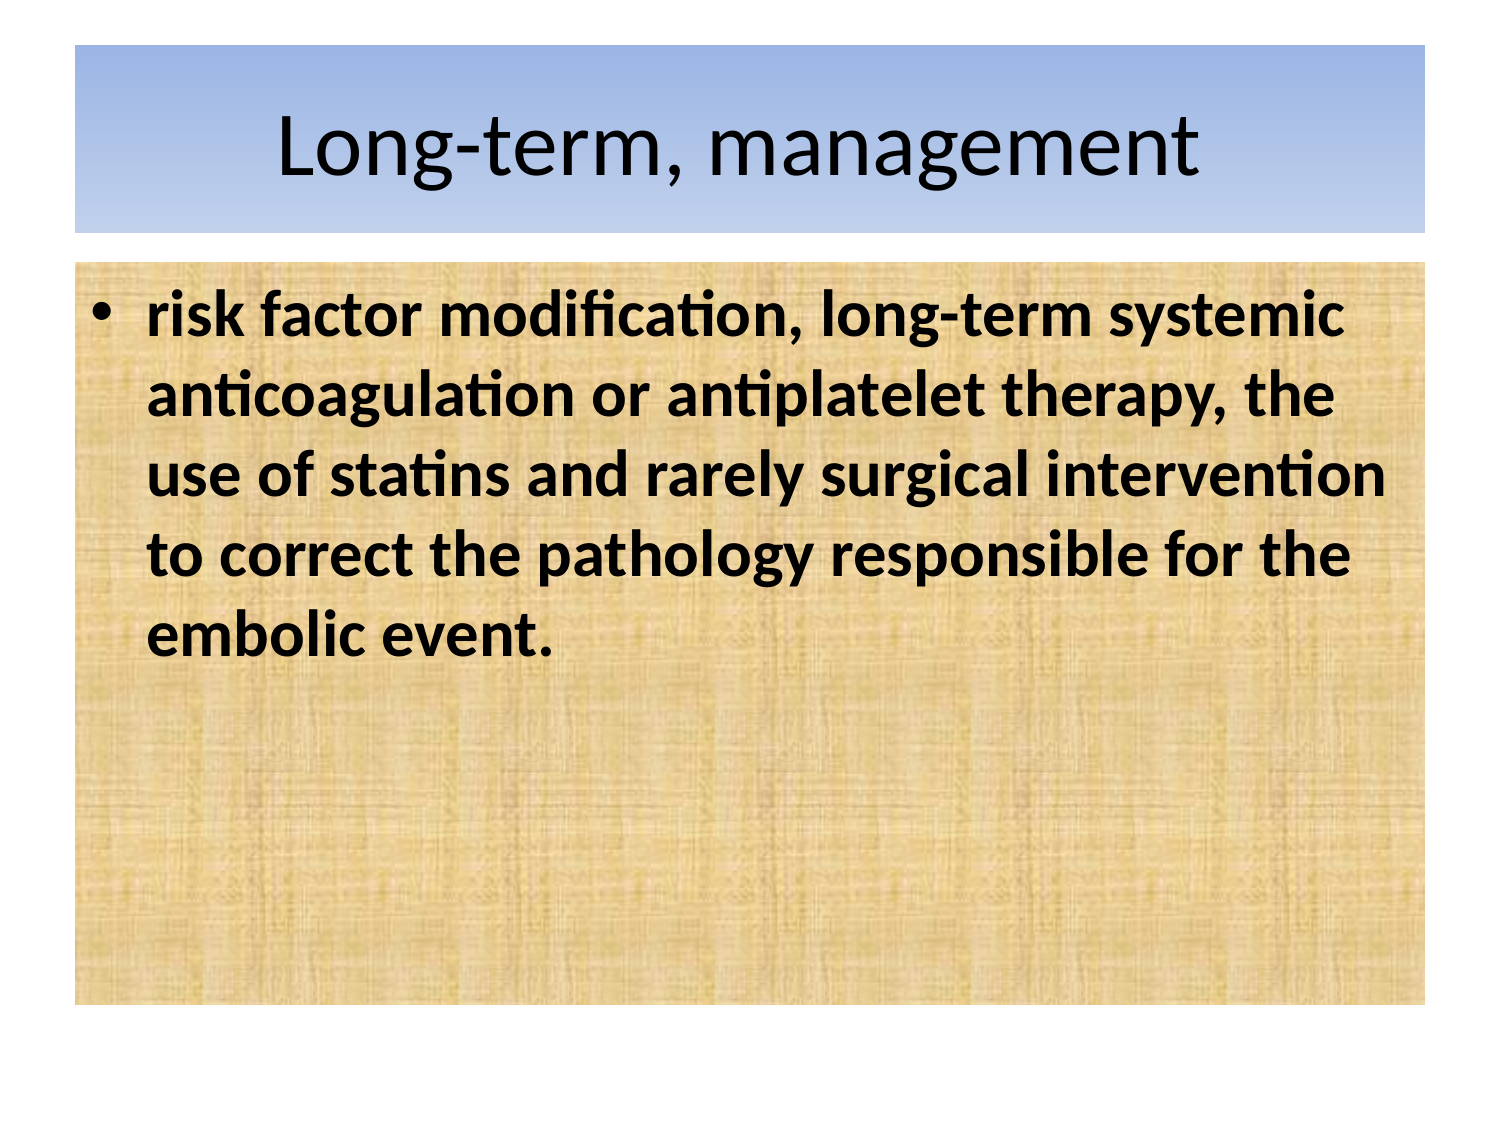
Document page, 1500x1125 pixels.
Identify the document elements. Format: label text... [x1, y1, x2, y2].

title Long-term, management [75, 45, 1425, 233]
list risk factor modification, long-term systemic anticoagulation or antiplatelet therapy, the use of statins and rarely surgical intervention to correct the pathology responsible for the embolic event. [75, 262, 1425, 1005]
